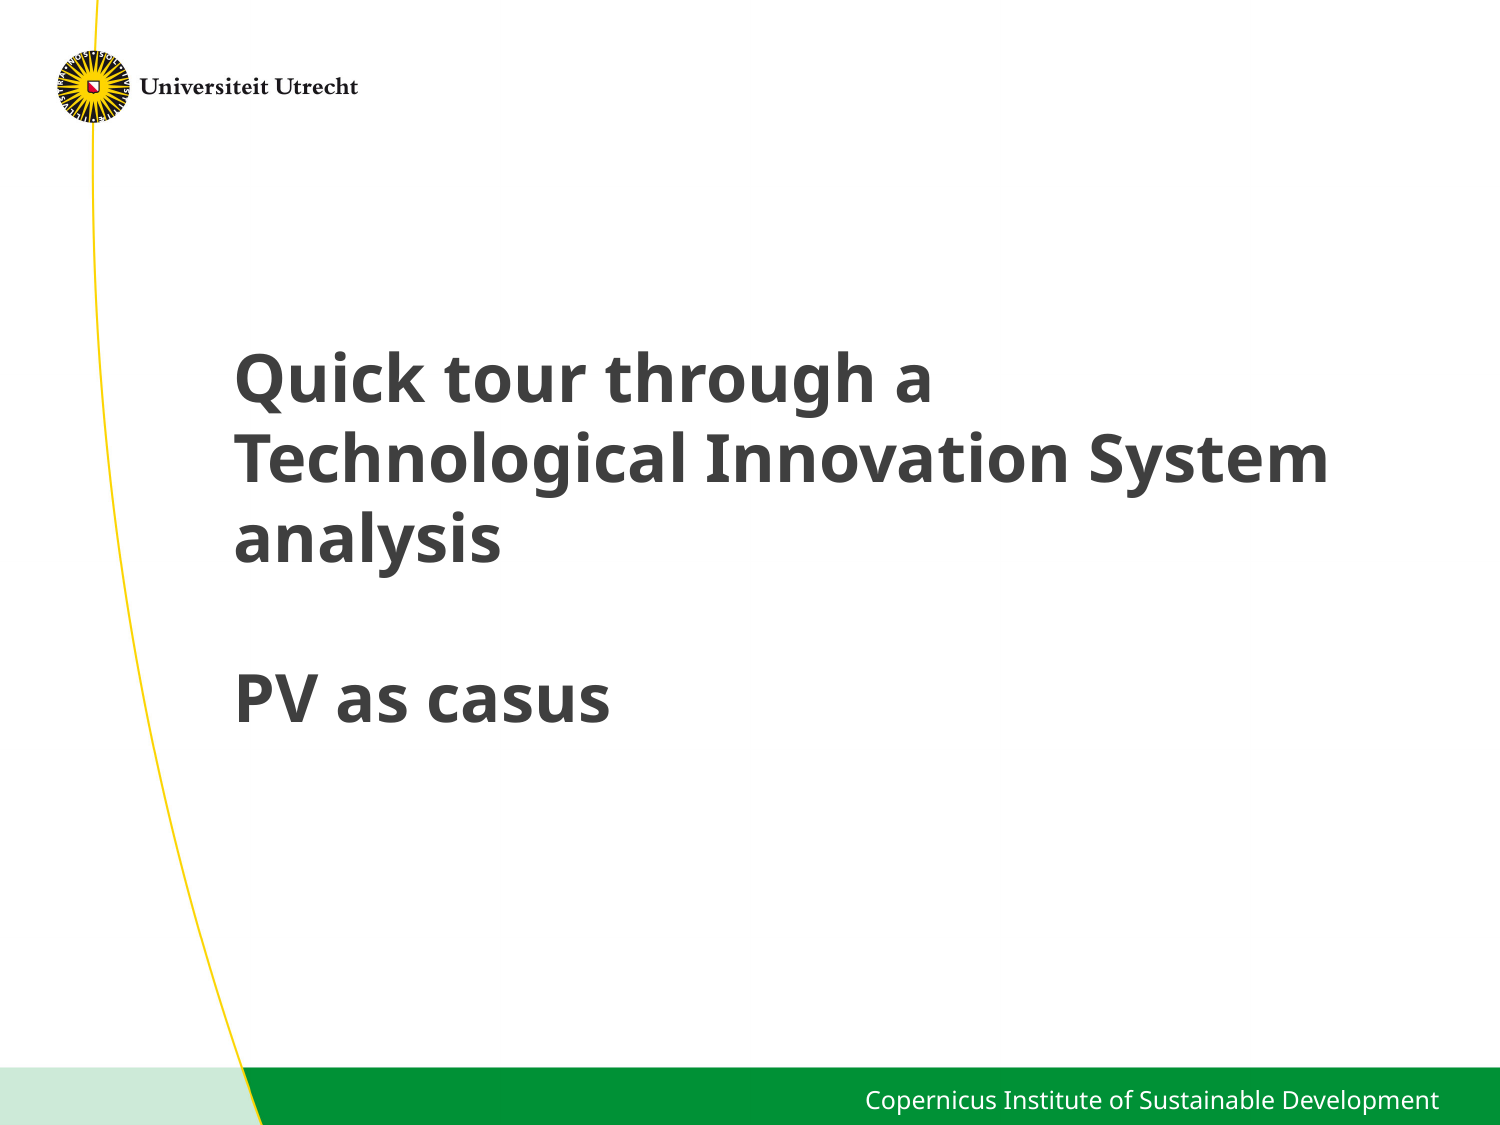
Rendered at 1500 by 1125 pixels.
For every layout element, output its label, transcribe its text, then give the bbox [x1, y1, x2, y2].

picture [0, 0, 1500, 1125]
title Quick tour through a Technological Innovation System analysis PV as casus [218, 491, 1388, 581]
